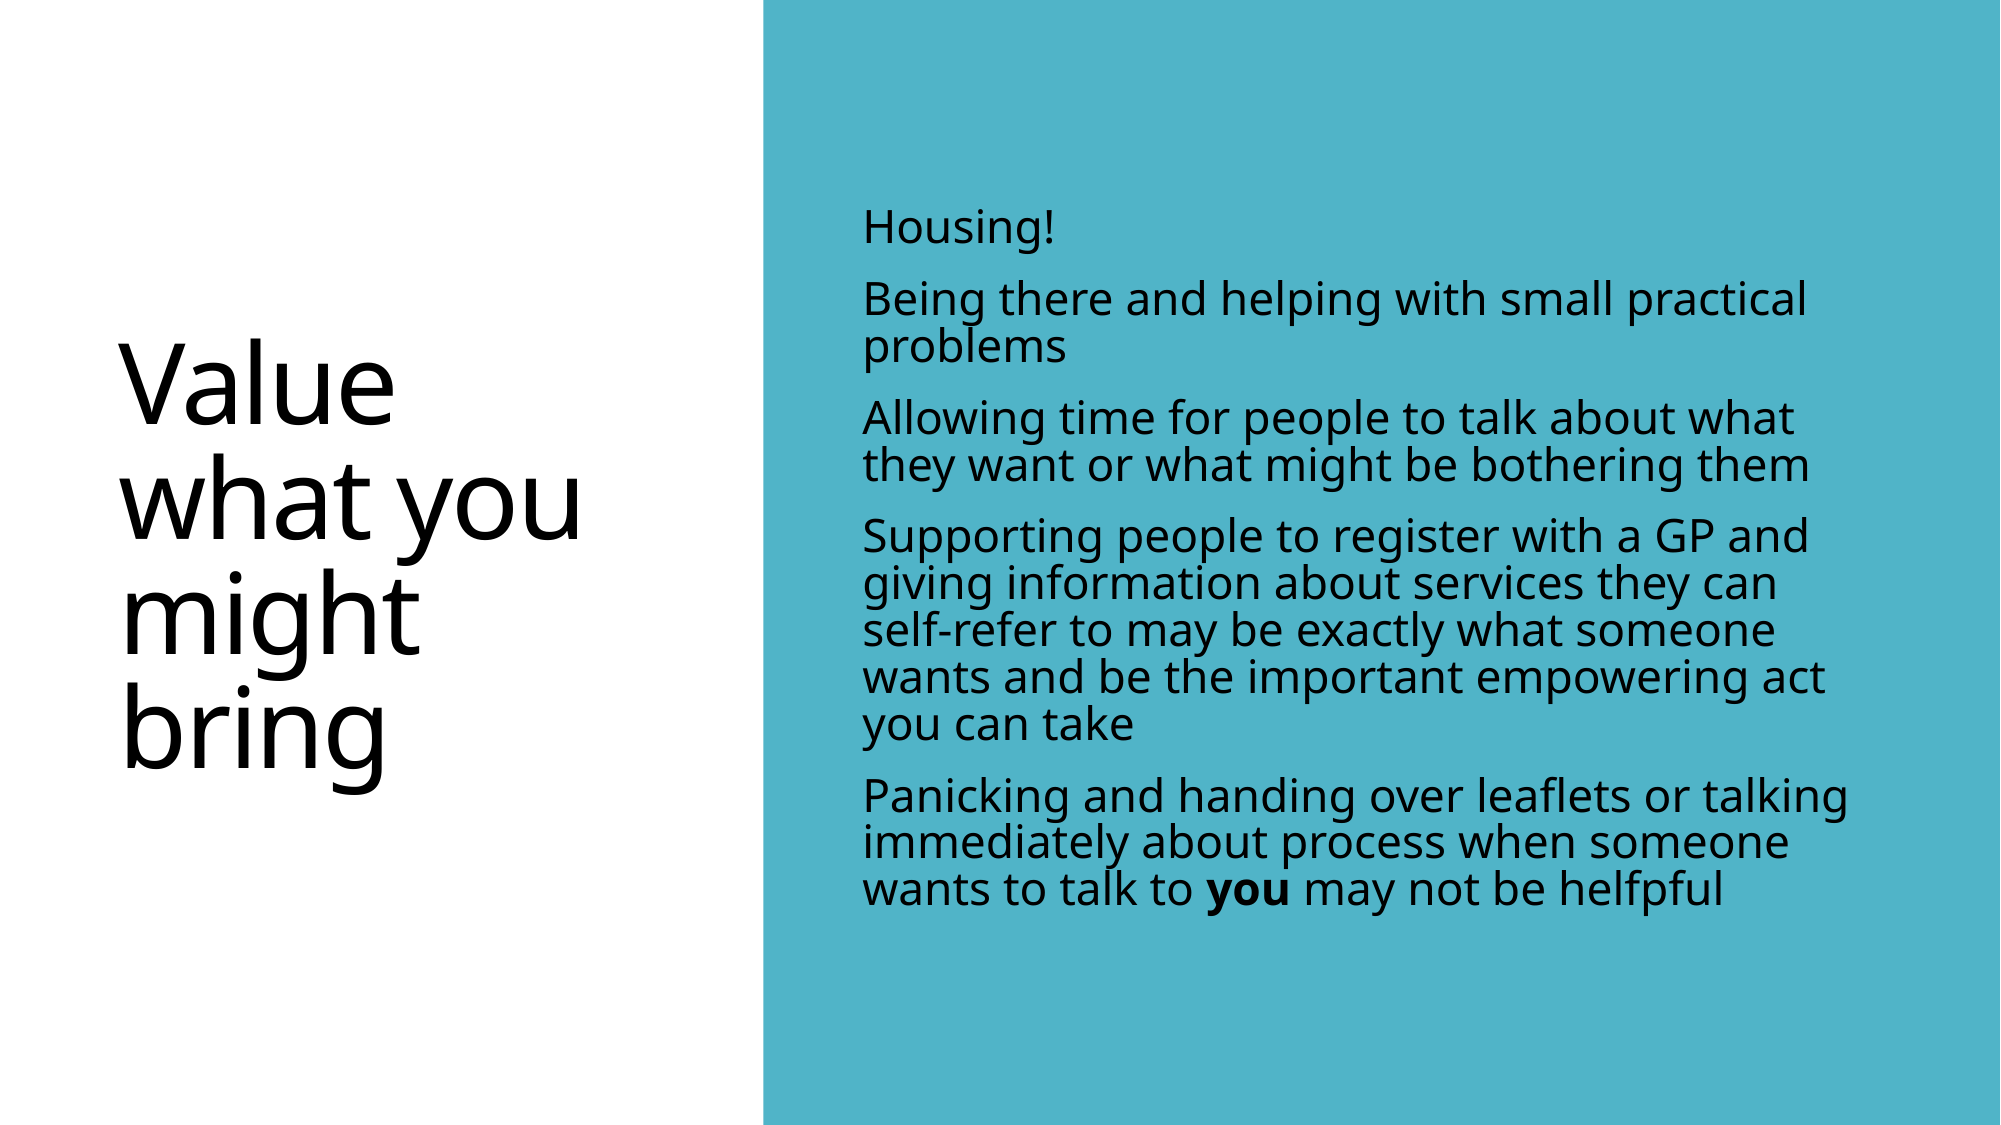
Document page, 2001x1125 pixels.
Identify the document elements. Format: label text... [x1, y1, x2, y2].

title Value what you might bring [103, 173, 672, 952]
text_box [762, 0, 2000, 1125]
list Housing! Being there and helping with small practical problems Allowing time for people to talk about what they want or what might be bothering them Supporting people to register with a GP and giving information about services they can self-refer to may be exactly what someone wants and be the important empowering act you can take Panicking and handing over leaflets or talking immediately about process when someone wants to talk to you may not be helfpful [833, 173, 1876, 948]
text_box [0, 0, 762, 1125]
